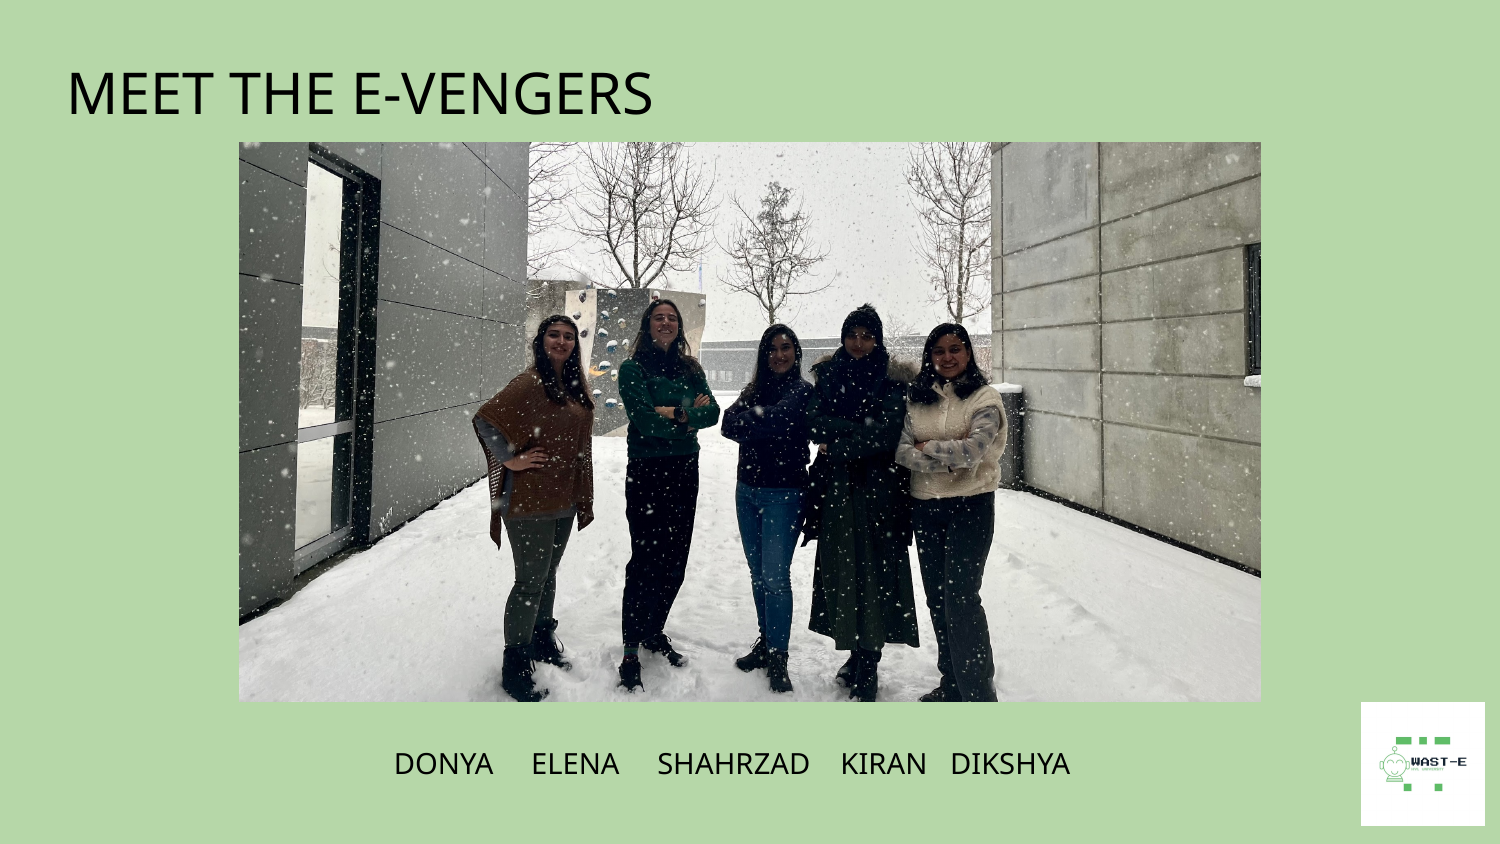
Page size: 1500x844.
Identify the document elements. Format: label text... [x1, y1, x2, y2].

title MEET THE E-VENGERS [51, 17, 682, 142]
text_box DONYA ELENA SHAHRZAD KIRAN DIKSHYA [239, 730, 1226, 796]
picture [1360, 701, 1485, 827]
picture [238, 141, 1262, 702]
